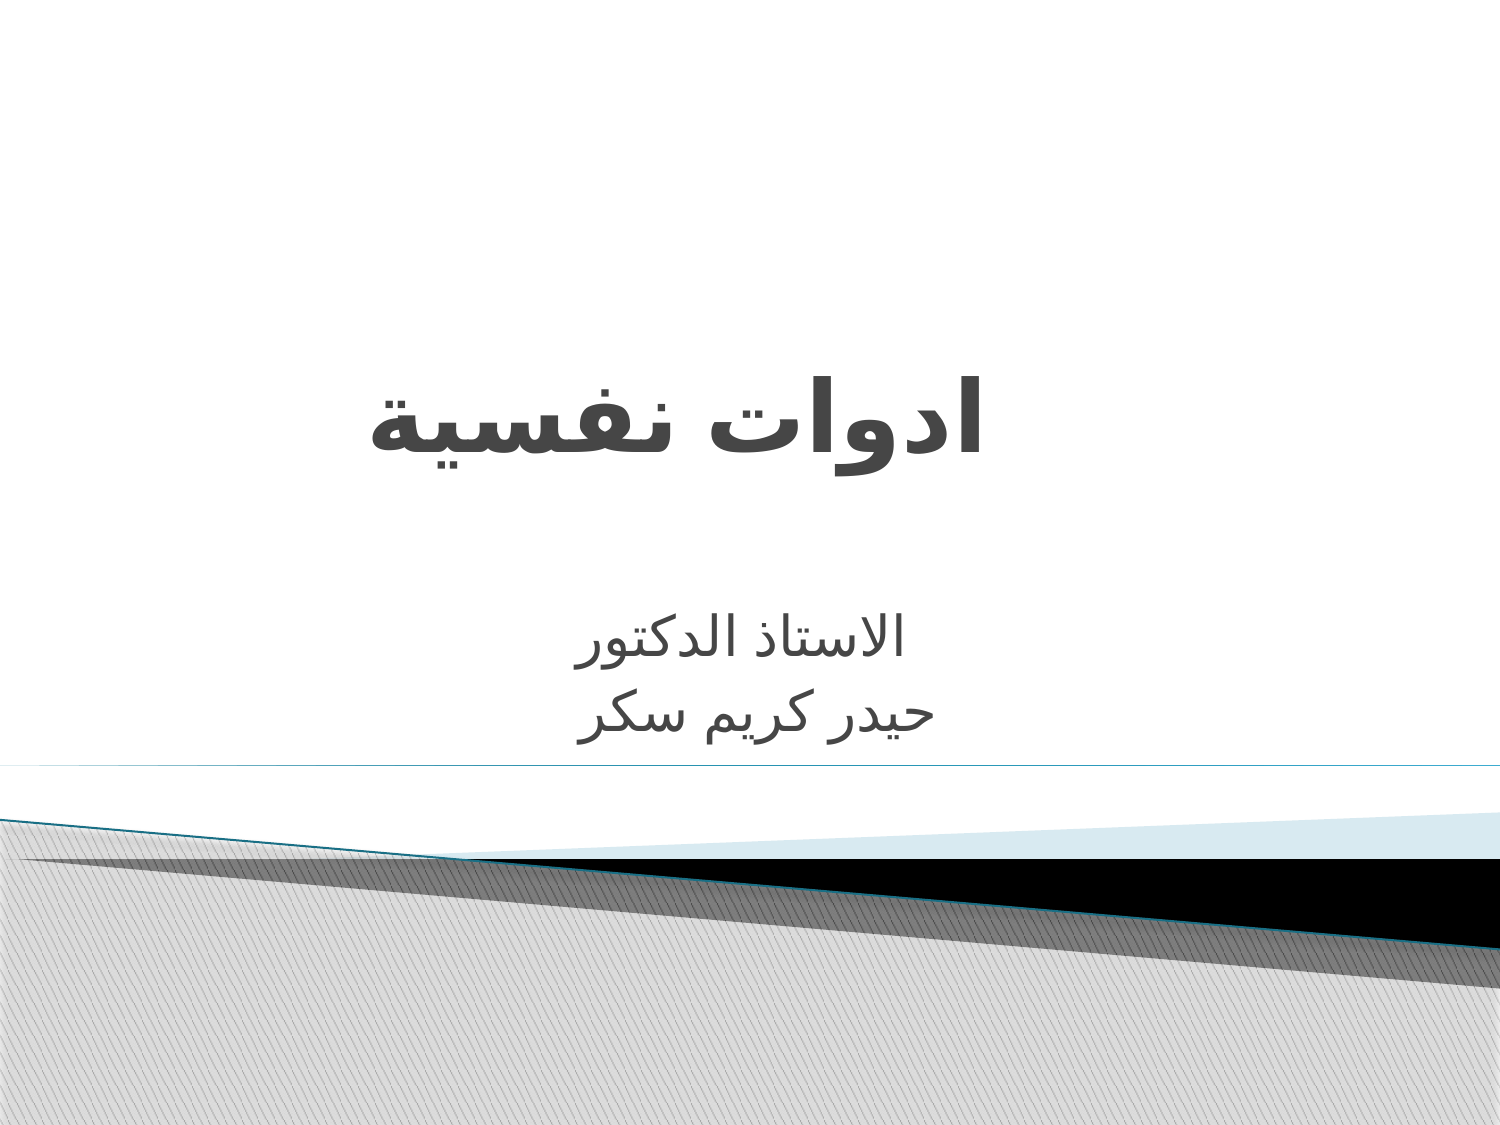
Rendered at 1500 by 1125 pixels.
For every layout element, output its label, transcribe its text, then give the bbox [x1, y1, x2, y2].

subtitle الاستاذ الدكتور حيدر كريم سكر [112, 592, 1388, 790]
title ادوات نفسية [112, 287, 1341, 480]
picture [5, 859, 1500, 989]
